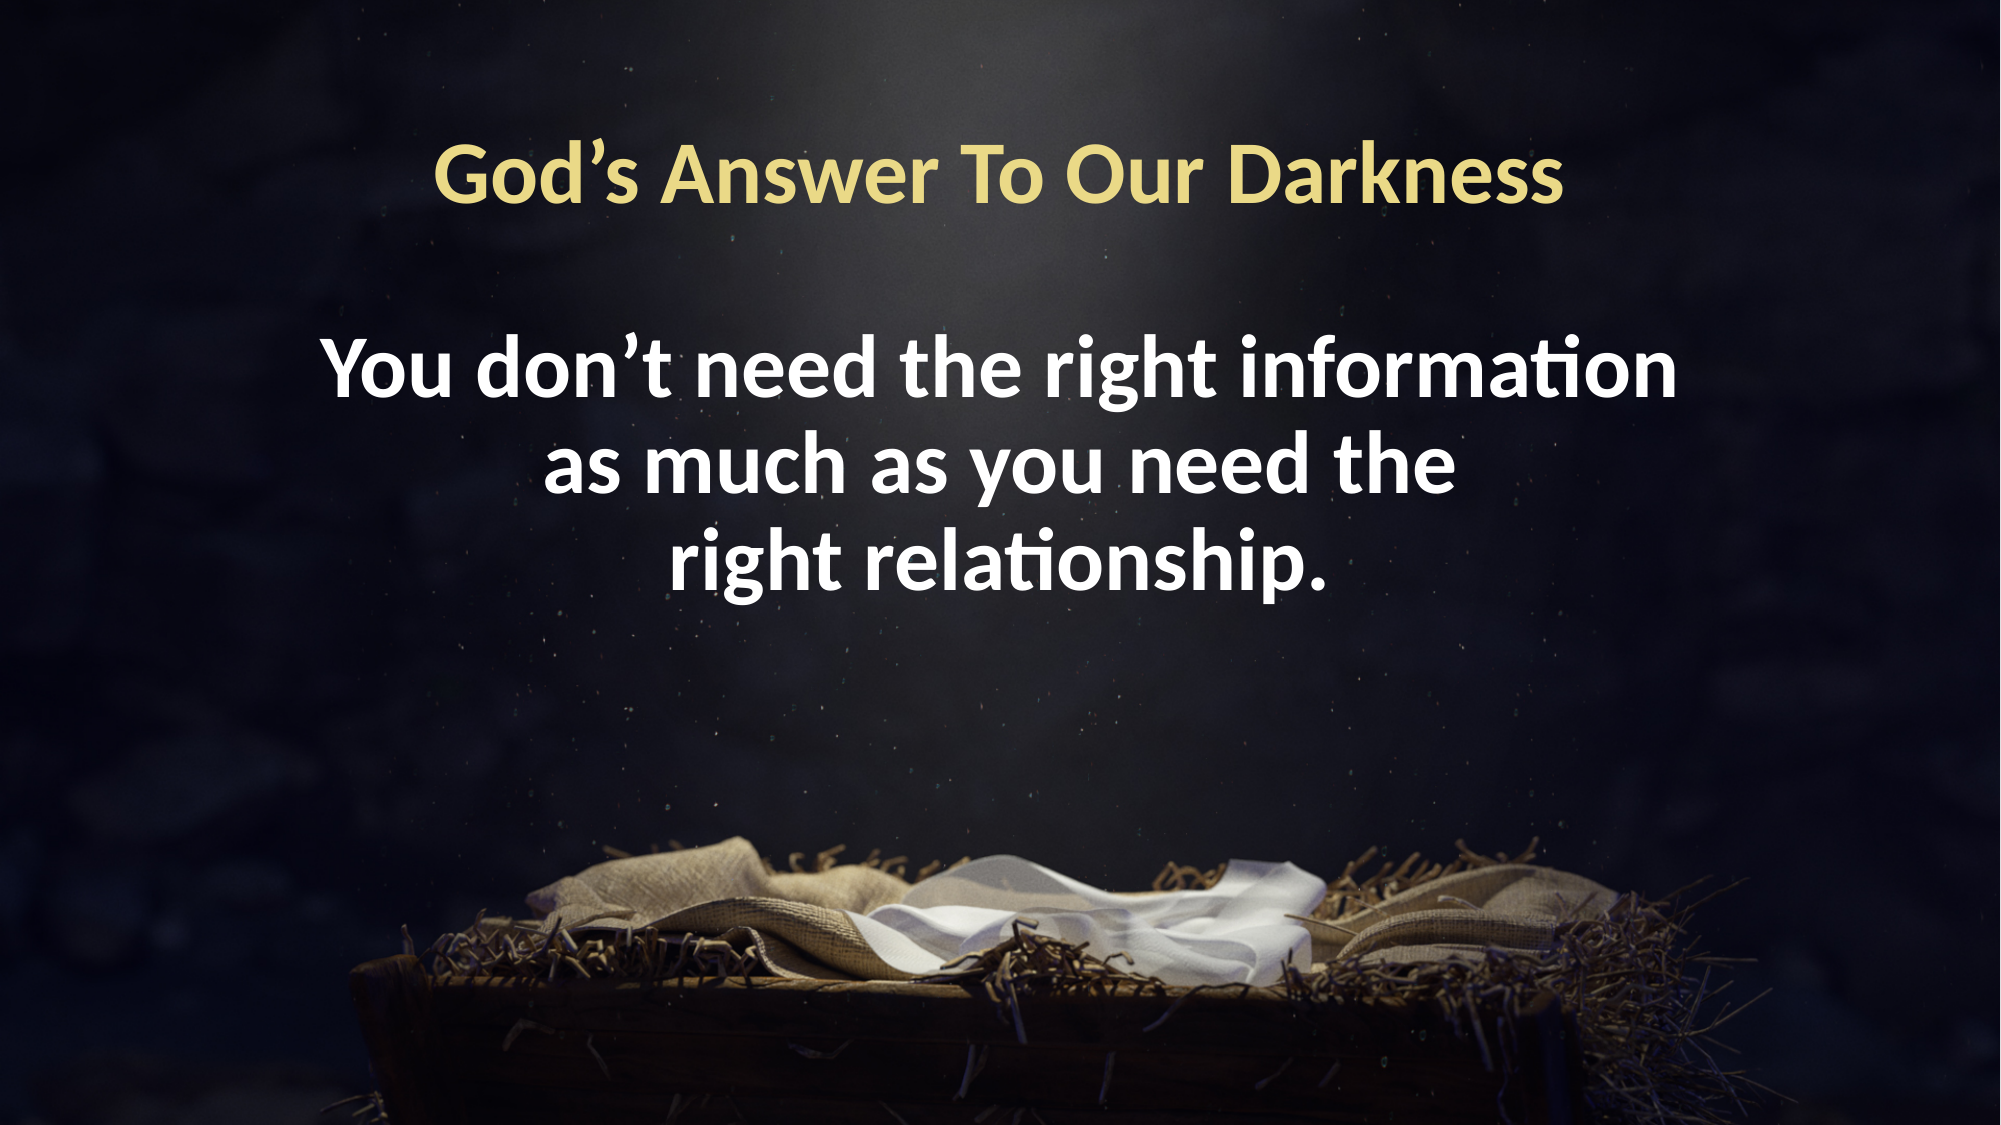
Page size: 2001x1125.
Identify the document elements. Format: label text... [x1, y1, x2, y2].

title God’s Answer To Our Darkness You don’t need the right information as much as you need the right relationship. [148, 115, 1852, 618]
picture [0, 0, 2001, 1125]
